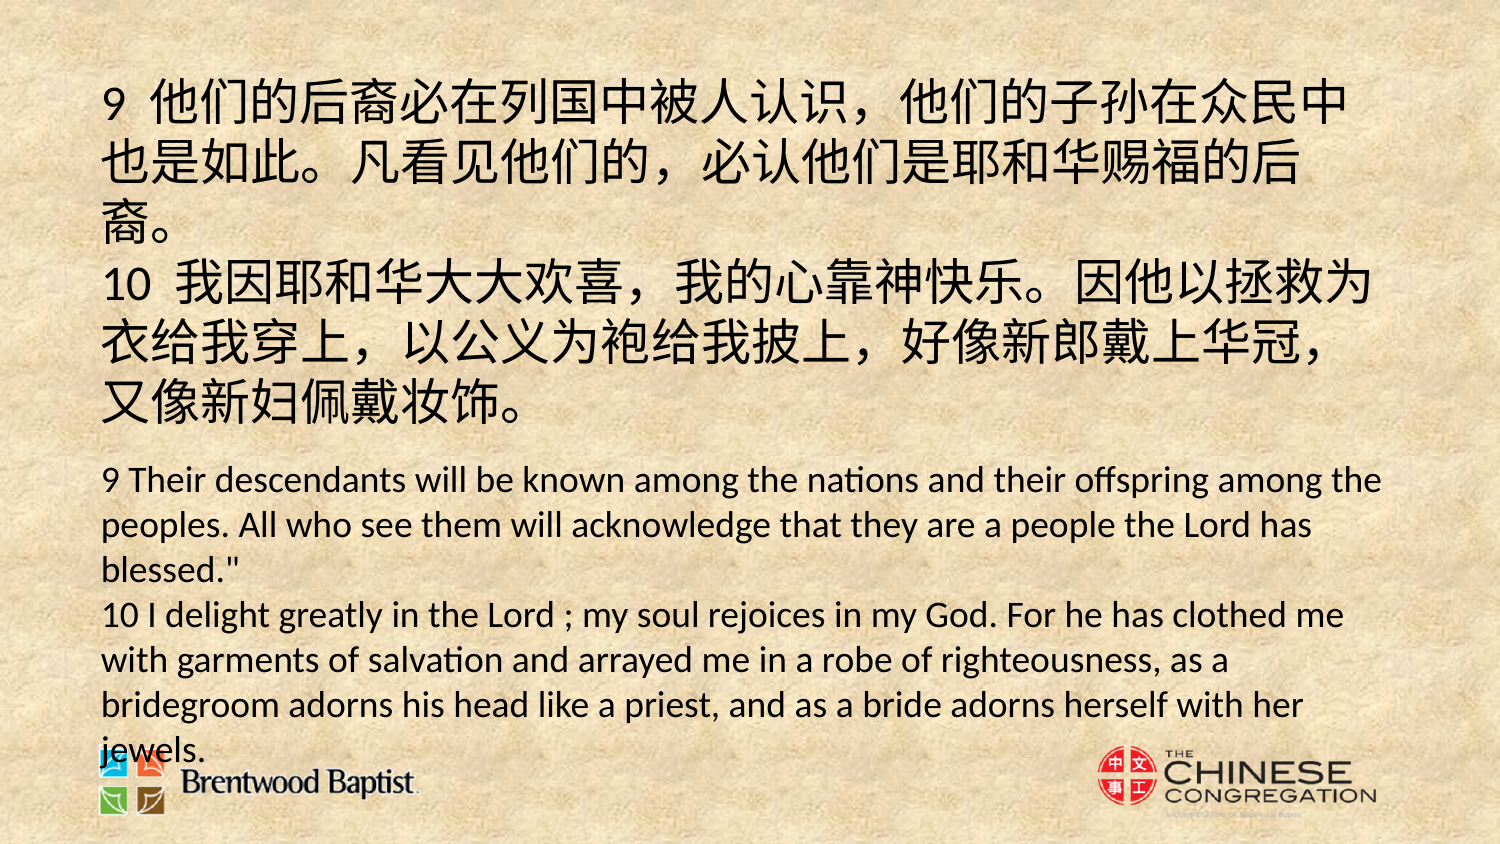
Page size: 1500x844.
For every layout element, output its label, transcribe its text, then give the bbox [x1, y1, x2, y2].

picture [0, 0, 1500, 844]
text_box 9 他们的后裔必在列国中被人认识，他们的子孙在众民中也是如此。凡看见他们的，必认他们是耶和华赐福的后裔。 10 我因耶和华大大欢喜，我的心靠神快乐。因他以拯救为衣给我穿上，以公义为袍给我披上，好像新郎戴上华冠，又像新妇佩戴妆饰。 9 Their descendants will be known among the nations and their offspring among the peoples. All who see them will acknowledge that they are a people the Lord has blessed." 10 I delight greatly in the Lord ; my soul rejoices in my God. For he has clothed me with garments of salvation and arrayed me in a robe of righteousness, as a bridegroom adorns his head like a priest, and as a bride adorns herself with her jewels. [85, 62, 1407, 823]
